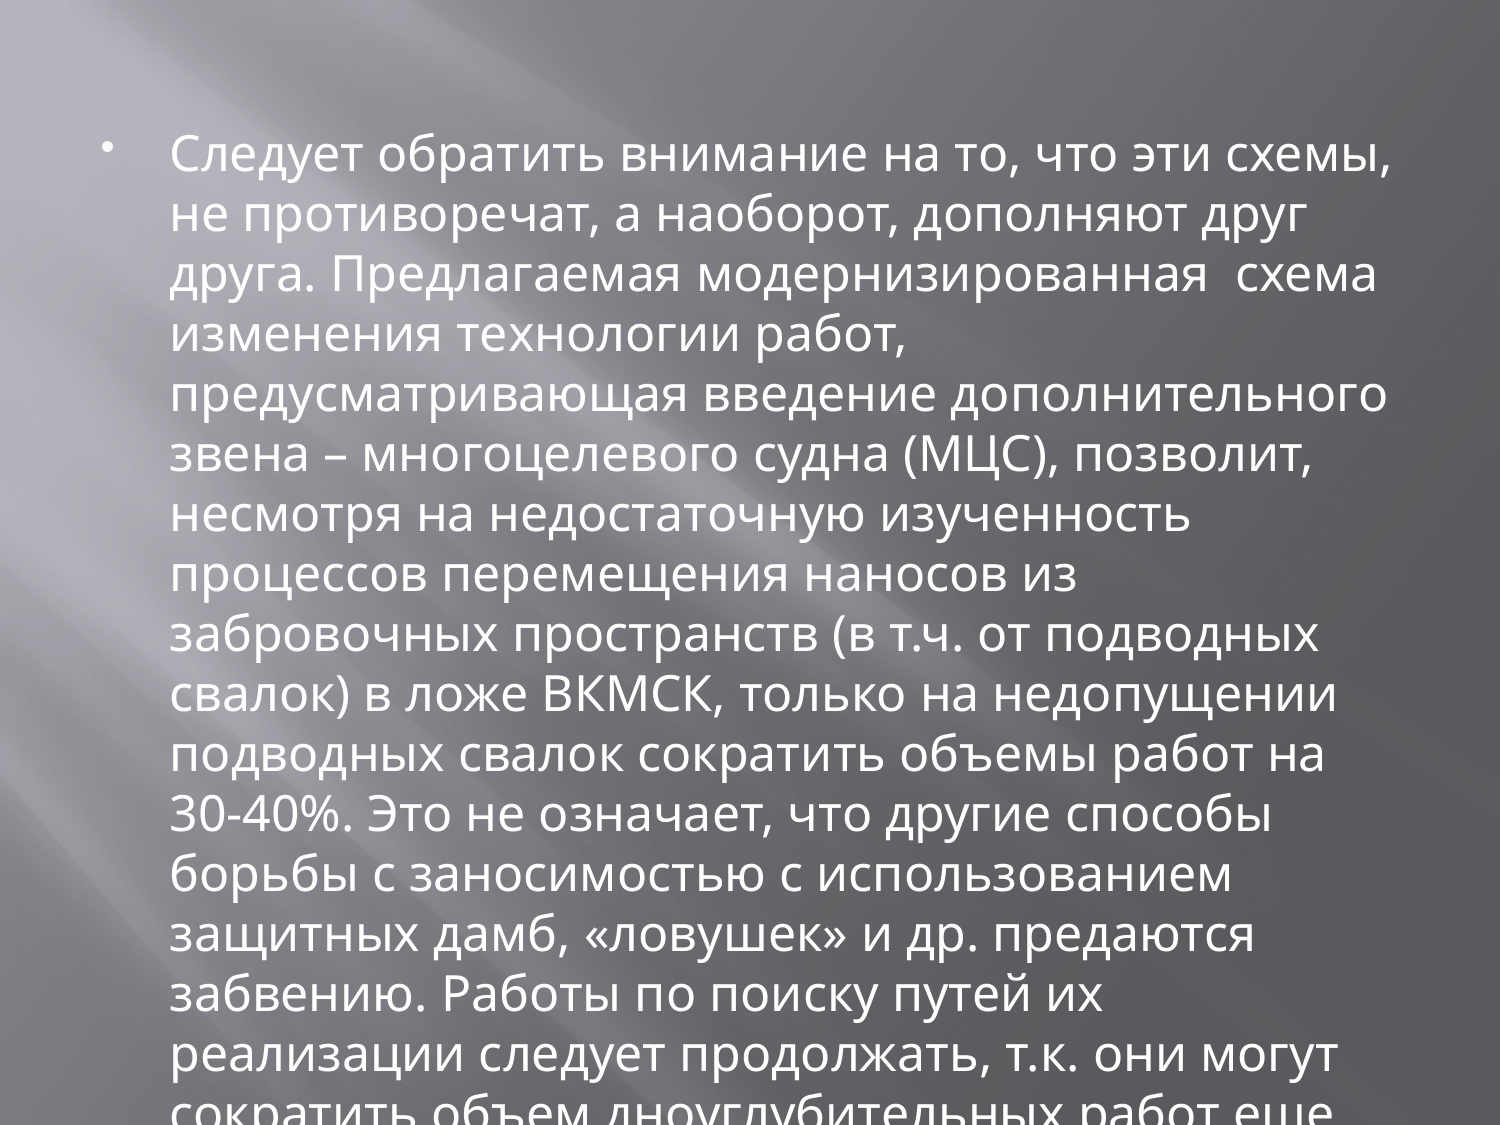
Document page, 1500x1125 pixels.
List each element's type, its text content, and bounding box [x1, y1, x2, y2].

list Следует обратить внимание на то, что эти схемы, не противоречат, а наоборот, дополняют друг друга. Предлагаемая модернизированная схема изменения технологии работ, предусматривающая введение дополнительного звена – многоцелевого судна (МЦС), позволит, несмотря на недостаточную изученность процессов перемещения наносов из забровочных пространств (в т.ч. от подводных свалок) в ложе ВКМСК, только на недопущении подводных свалок сократить объемы работ на 30-40%. Это не означает, что другие способы борьбы с заносимостью с использованием защитных дамб, «ловушек» и др. предаются забвению. Работы по поиску путей их реализации следует продолжать, т.к. они могут сократить объем дноуглубительных работ еще на 30-40%. [64, 113, 1415, 887]
